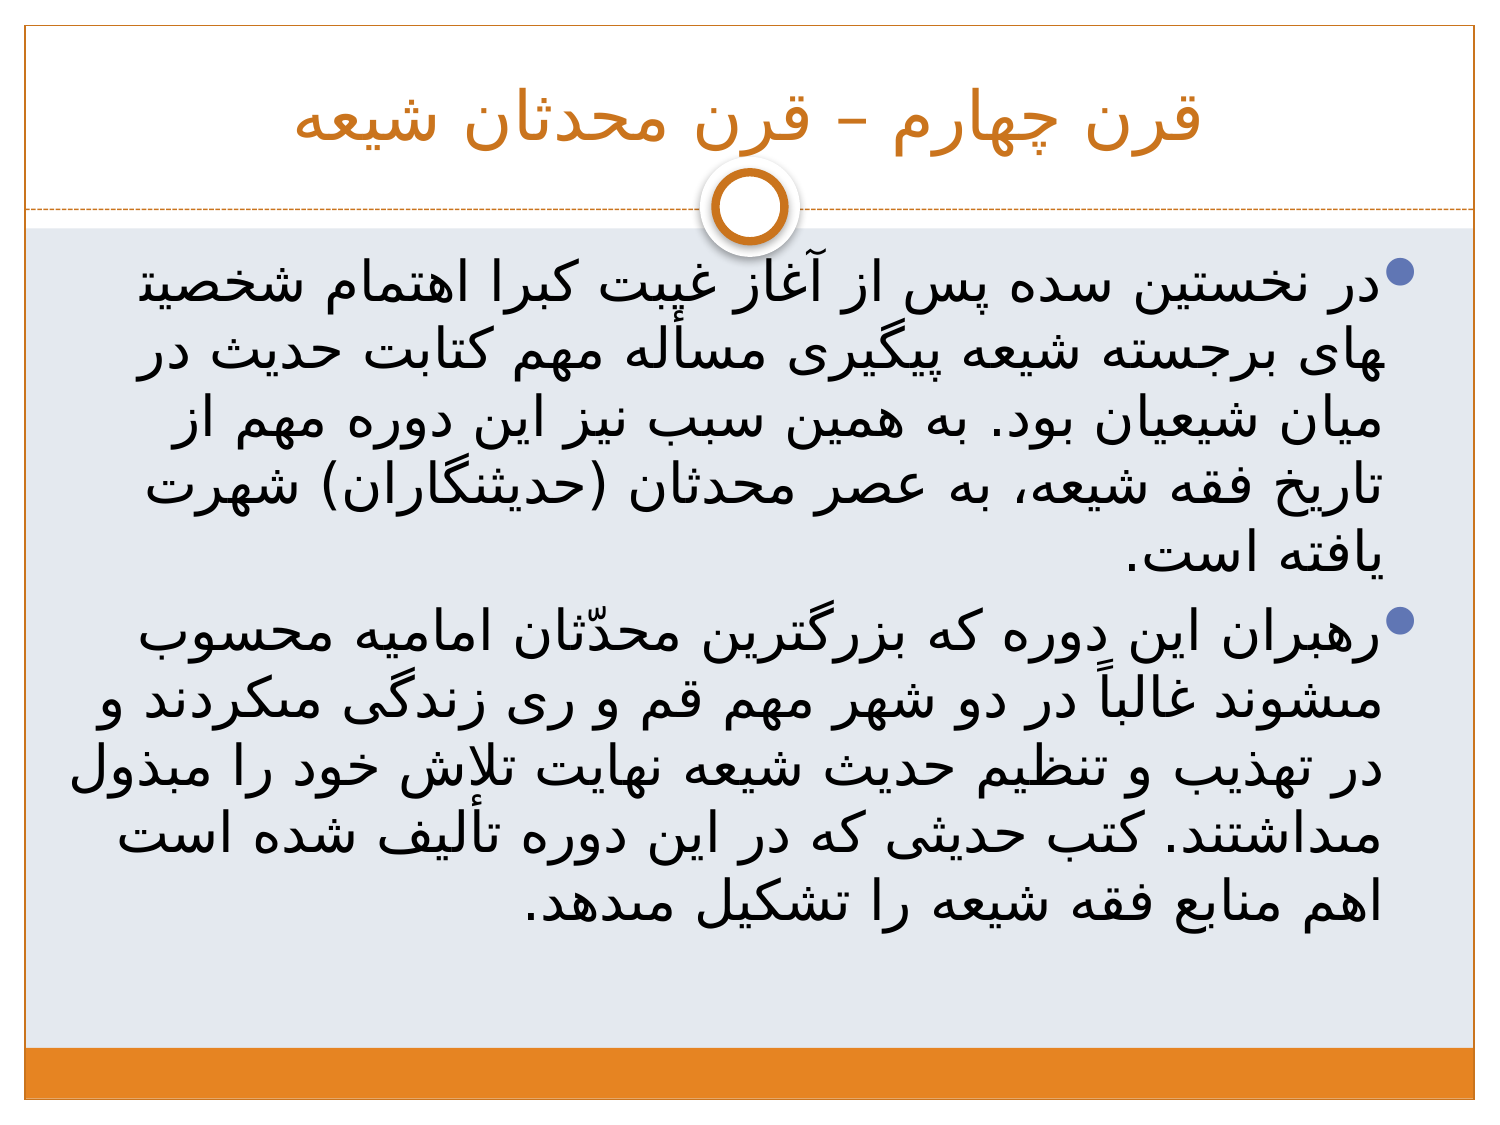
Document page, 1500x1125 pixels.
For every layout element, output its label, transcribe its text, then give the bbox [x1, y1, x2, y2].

title قرن چهارم – قرن محدثان شیعه [49, 37, 1450, 162]
list در نخستین سده پس از آغاز غیبت کبرا اهتمام شخصیت­های برجسته شیعه پی­گیری مسأله مهم کتابت حدیث در میان شیعیان بود. به همین سبب نیز این دوره مهم از تاریخ فقه شیعه، به عصر محدثان (حدیث­نگاران) شهرت یافته است. رهبران اين دوره كه بزرگترين محدّثان اماميه محسوب مى‏شوند غالباً در دو شهر مهم قم و رى زندگى مى‏كردند و در تهذيب و تنظيم حديث شيعه نهايت تلاش خود را مبذول مى‏داشتند. كتب حديثى كه در اين دوره تأليف شده است اهم منابع فقه شيعه را تشكيل مى‏دهد. [50, 237, 1445, 988]
